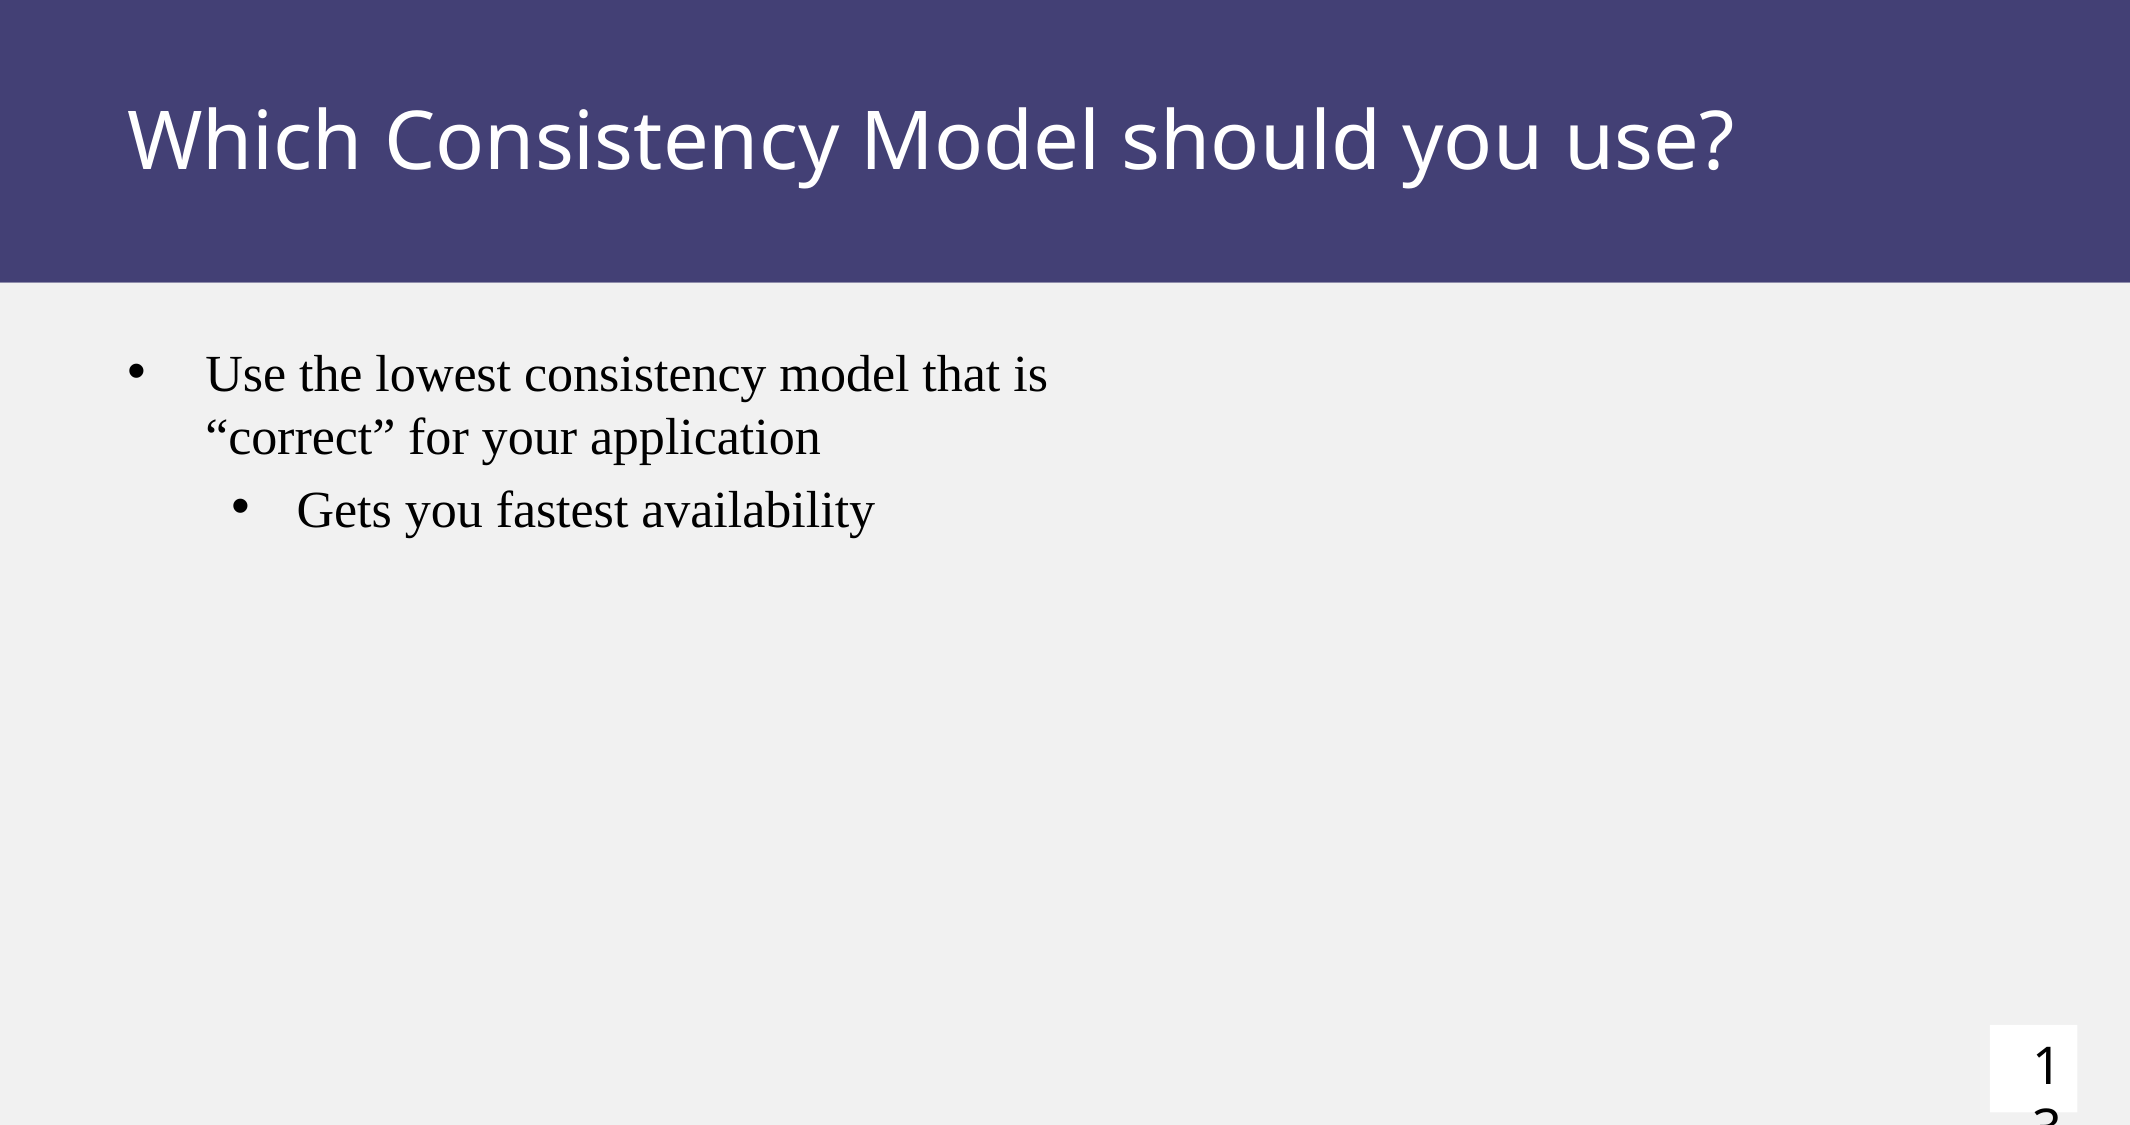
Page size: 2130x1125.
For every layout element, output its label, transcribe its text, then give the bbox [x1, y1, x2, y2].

title Which Consistency Model should you use? [106, 45, 2059, 230]
text_box 13 [1989, 1024, 2078, 1113]
list Use the lowest consistency model that is “correct” for your application Gets you fastest availability [106, 329, 1261, 1030]
picture [0, 0, 2130, 1125]
